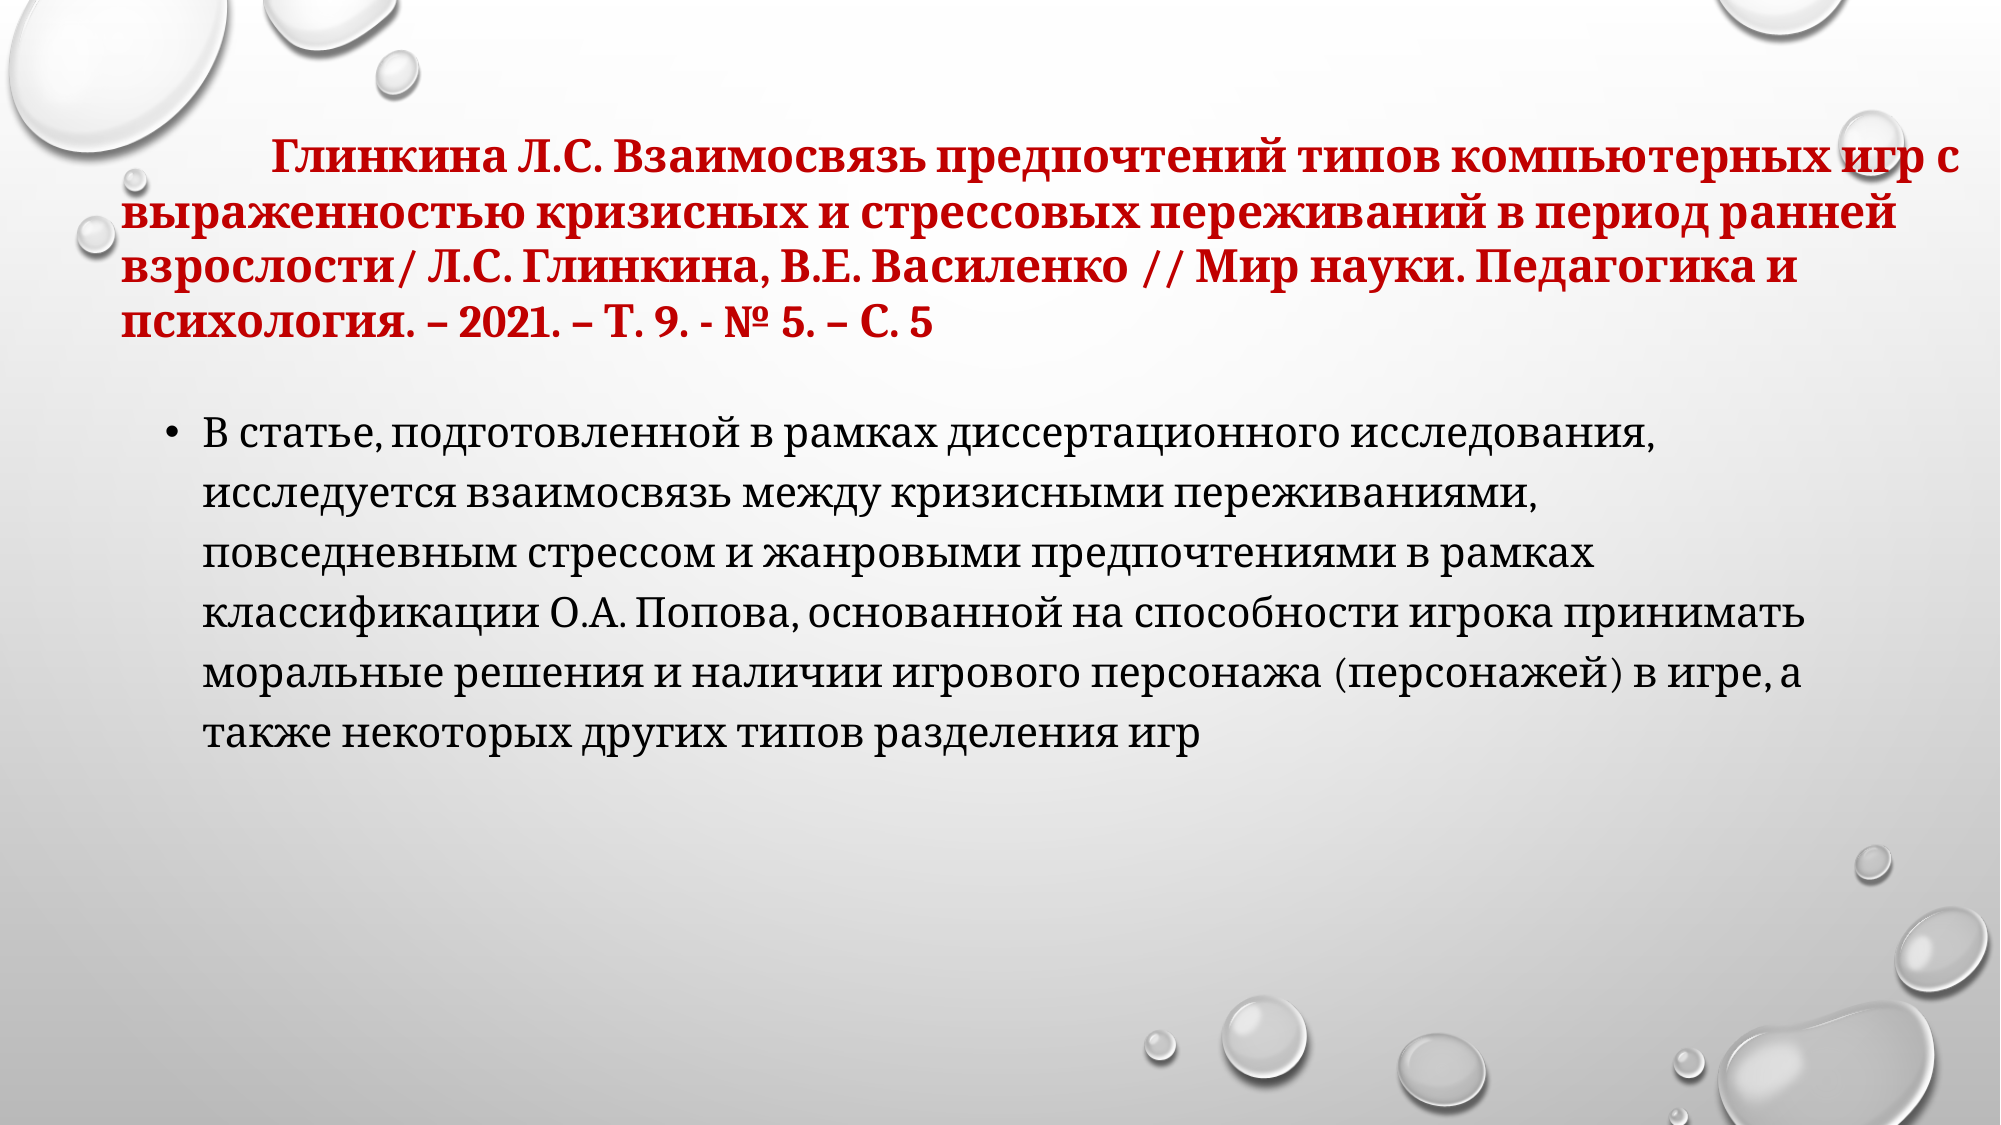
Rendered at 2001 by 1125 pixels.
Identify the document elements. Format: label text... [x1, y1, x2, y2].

picture [0, 0, 2000, 1125]
list В статье, подготовленной в рамках диссертационного исследования, исследуется взаимосвязь между кризисными переживаниями, повседневным стрессом и жанровыми предпочтениями в рамках классификации О.А. Попова, основанной на способности игрока принимать моральные решения и наличии игрового персонажа (персонажей) в игре, а также некоторых других типов разделения игр [149, 388, 1850, 950]
title Глинкина Л.С. Взаимосвязь предпочтений типов компьютерных игр с выраженностью кризисных и стрессовых переживаний в период ранней взрослости/ Л.С. Глинкина, В.Е. Василенко // Мир науки. Педагогика и психология. – 2021. – Т. 9. - № 5. – С. 5 [106, 81, 1986, 389]
